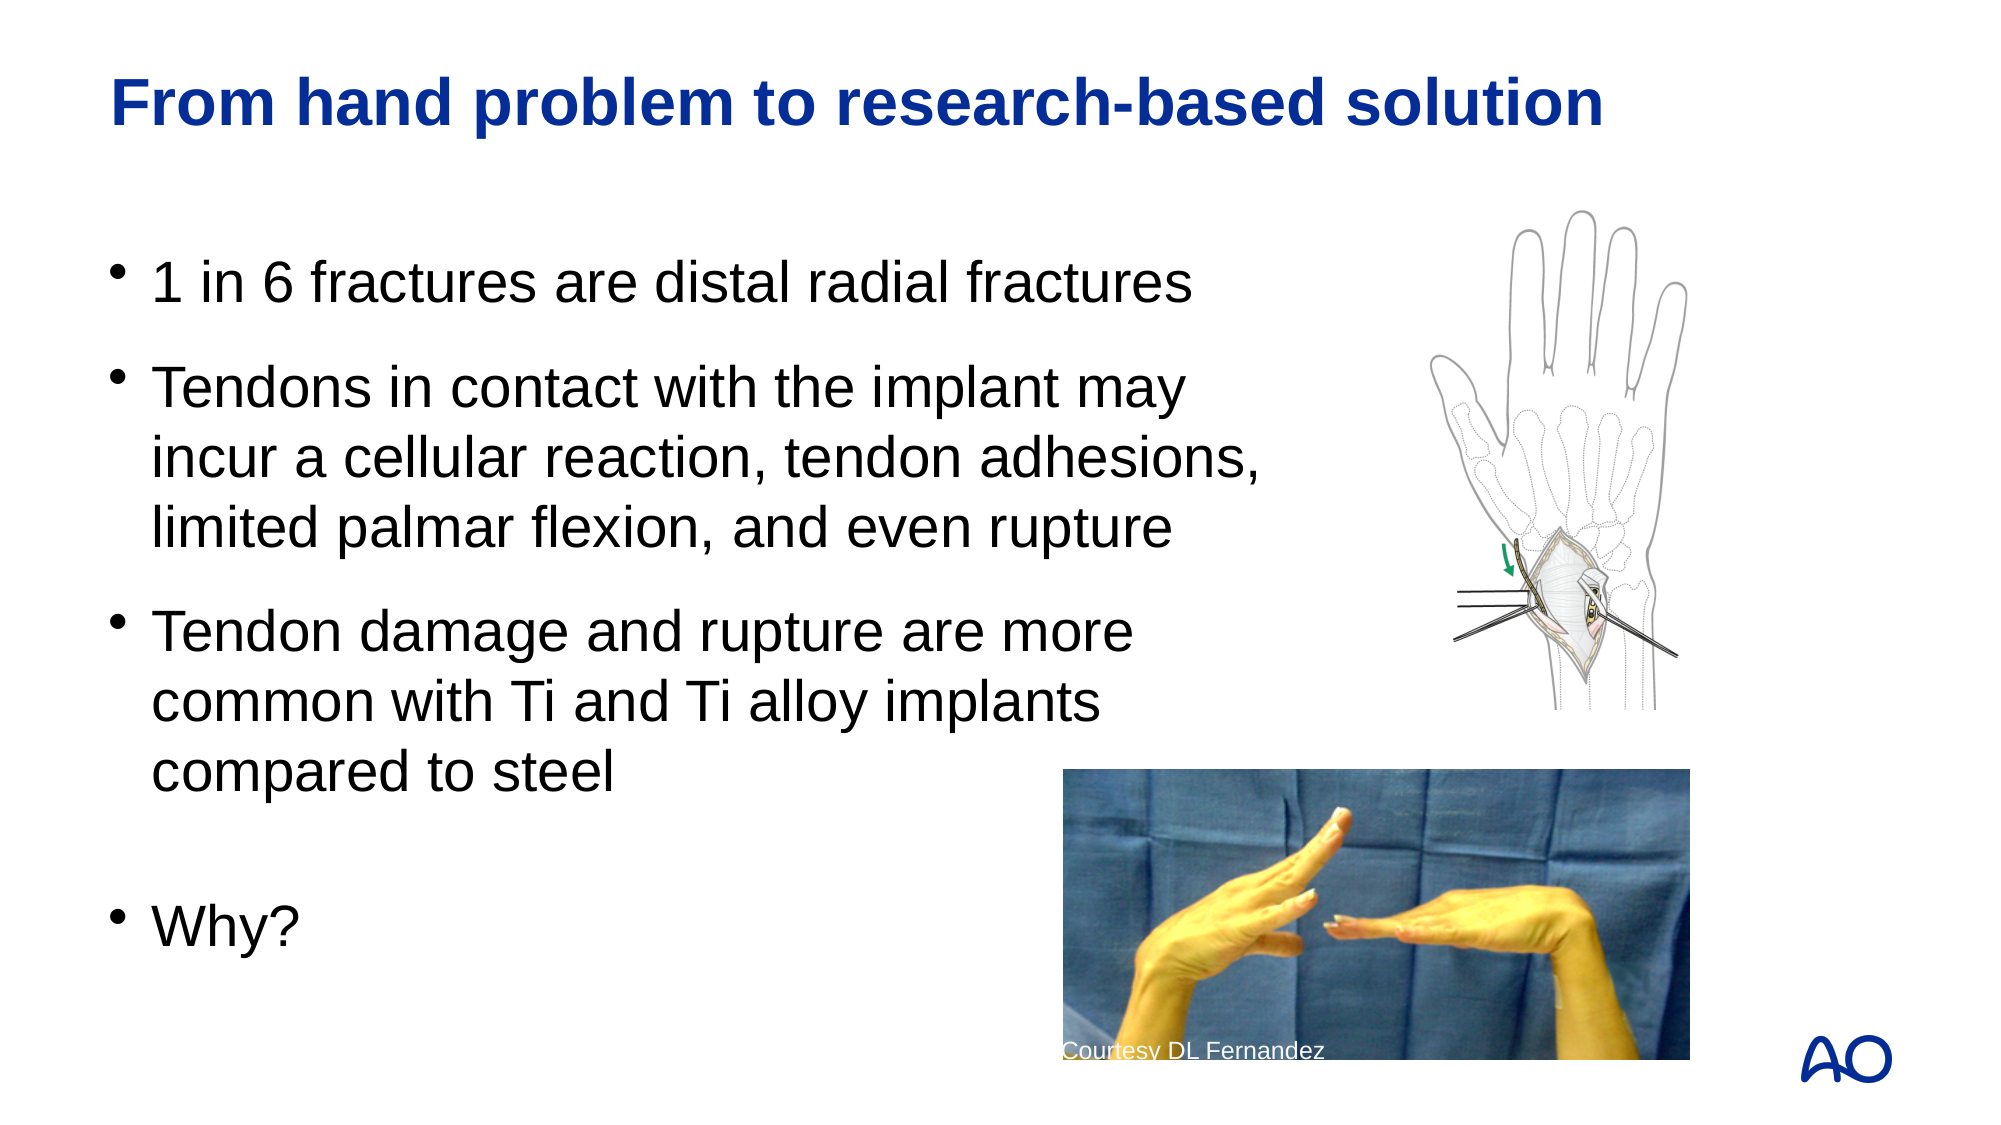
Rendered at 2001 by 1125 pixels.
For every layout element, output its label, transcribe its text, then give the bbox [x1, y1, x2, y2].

title From hand problem to research-based solution [110, 84, 1890, 244]
picture [1801, 1035, 1892, 1083]
list 1 in 6 fractures are distal radial fractures Tendons in contact with the implant may incur a cellular reaction, tendon adhesions, limited palmar flexion, and even rupture Tendon damage and rupture are more common with Ti and Ti alloy implants compared to steel Why? [108, 243, 1272, 921]
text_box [1041, 769, 1690, 1073]
picture [1427, 208, 1688, 710]
